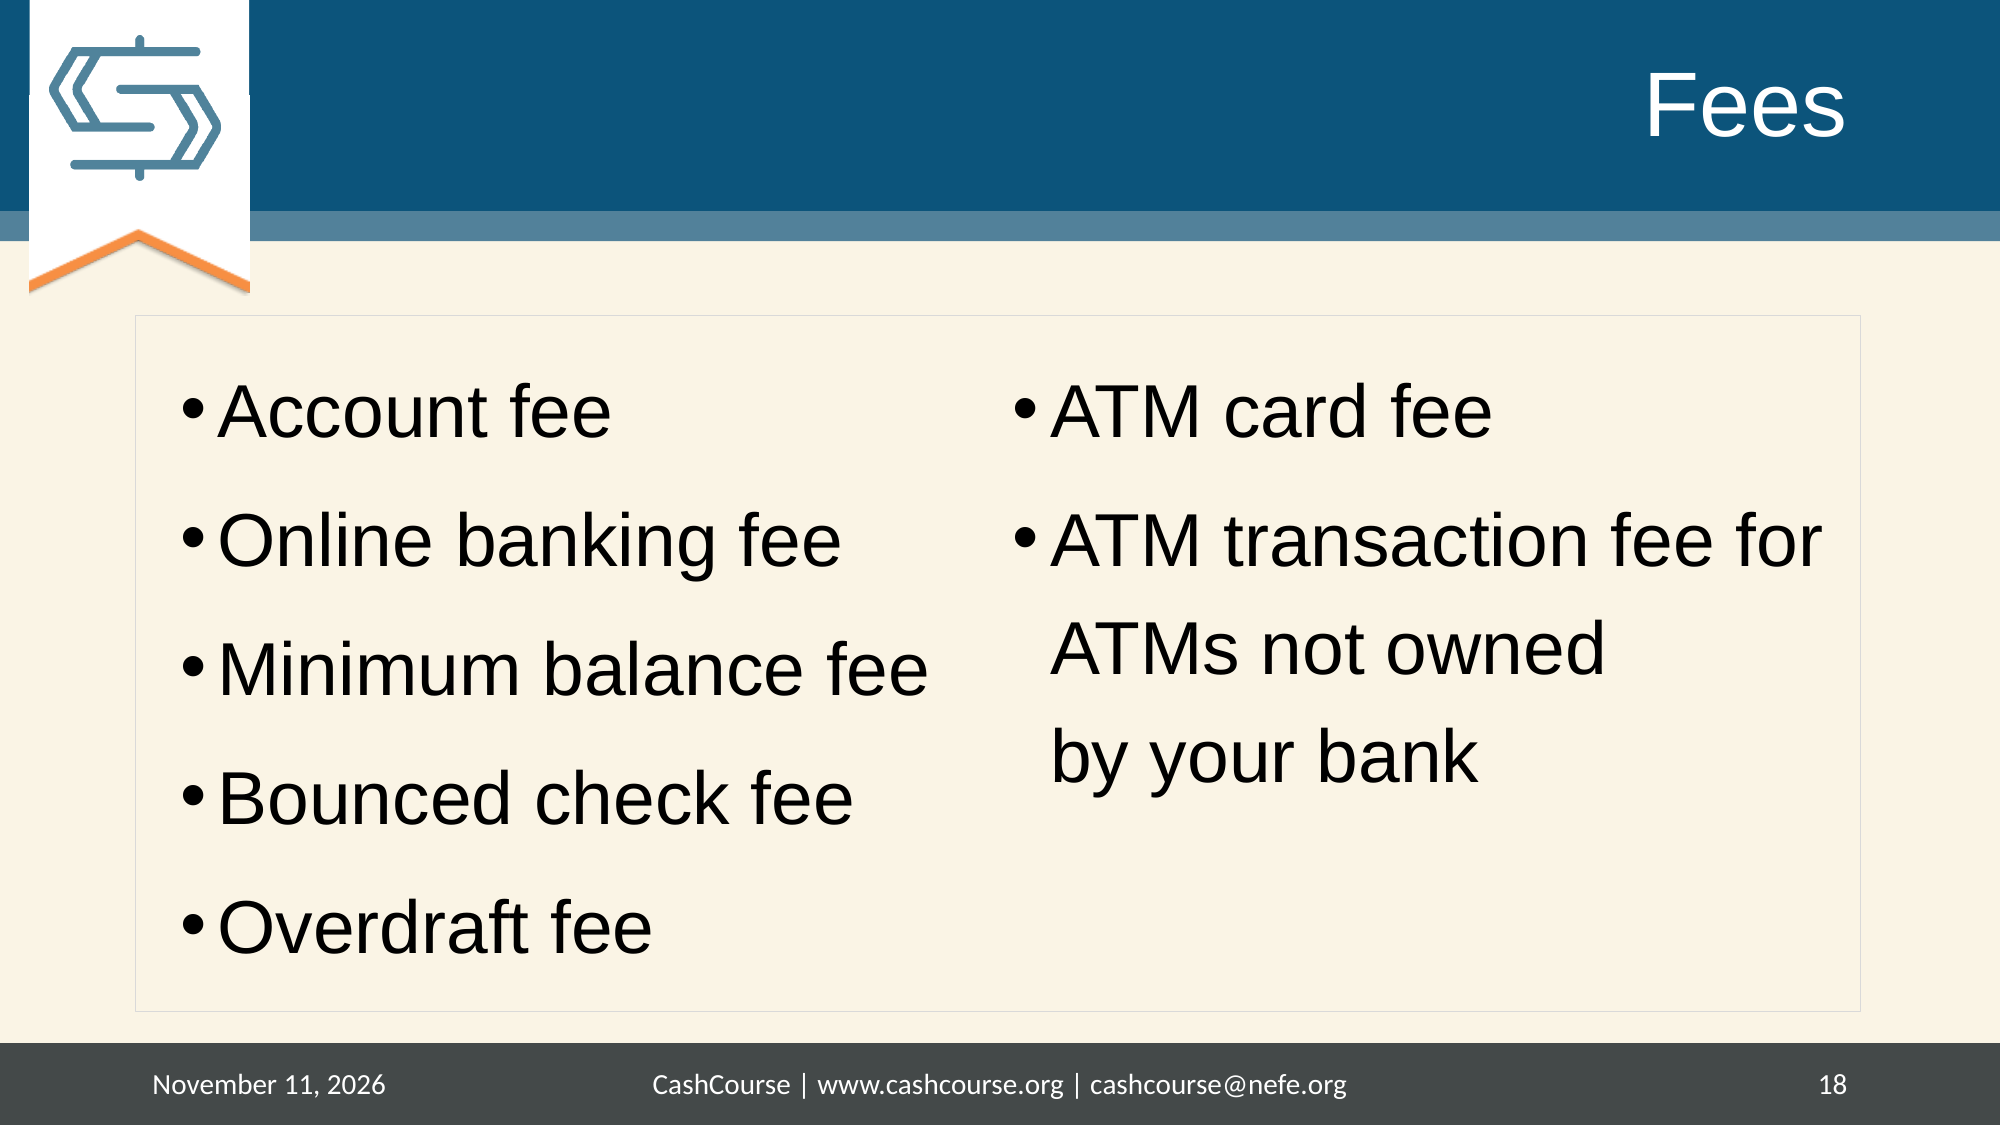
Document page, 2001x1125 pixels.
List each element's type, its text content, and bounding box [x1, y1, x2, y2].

title Fees [264, 12, 1863, 202]
list Account fee Online banking fee Minimum balance fee Bounced check fee Overdraft fee ATM card fee ATM transaction fee for ATMs not owned by your bank [135, 314, 1861, 1012]
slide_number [137, 1053, 525, 1114]
slide_number 18 [1497, 1053, 1863, 1114]
picture [29, 35, 250, 296]
footer CashCourse | www.cashcourse.org | cashcourse@nefe.org [635, 1053, 1365, 1114]
